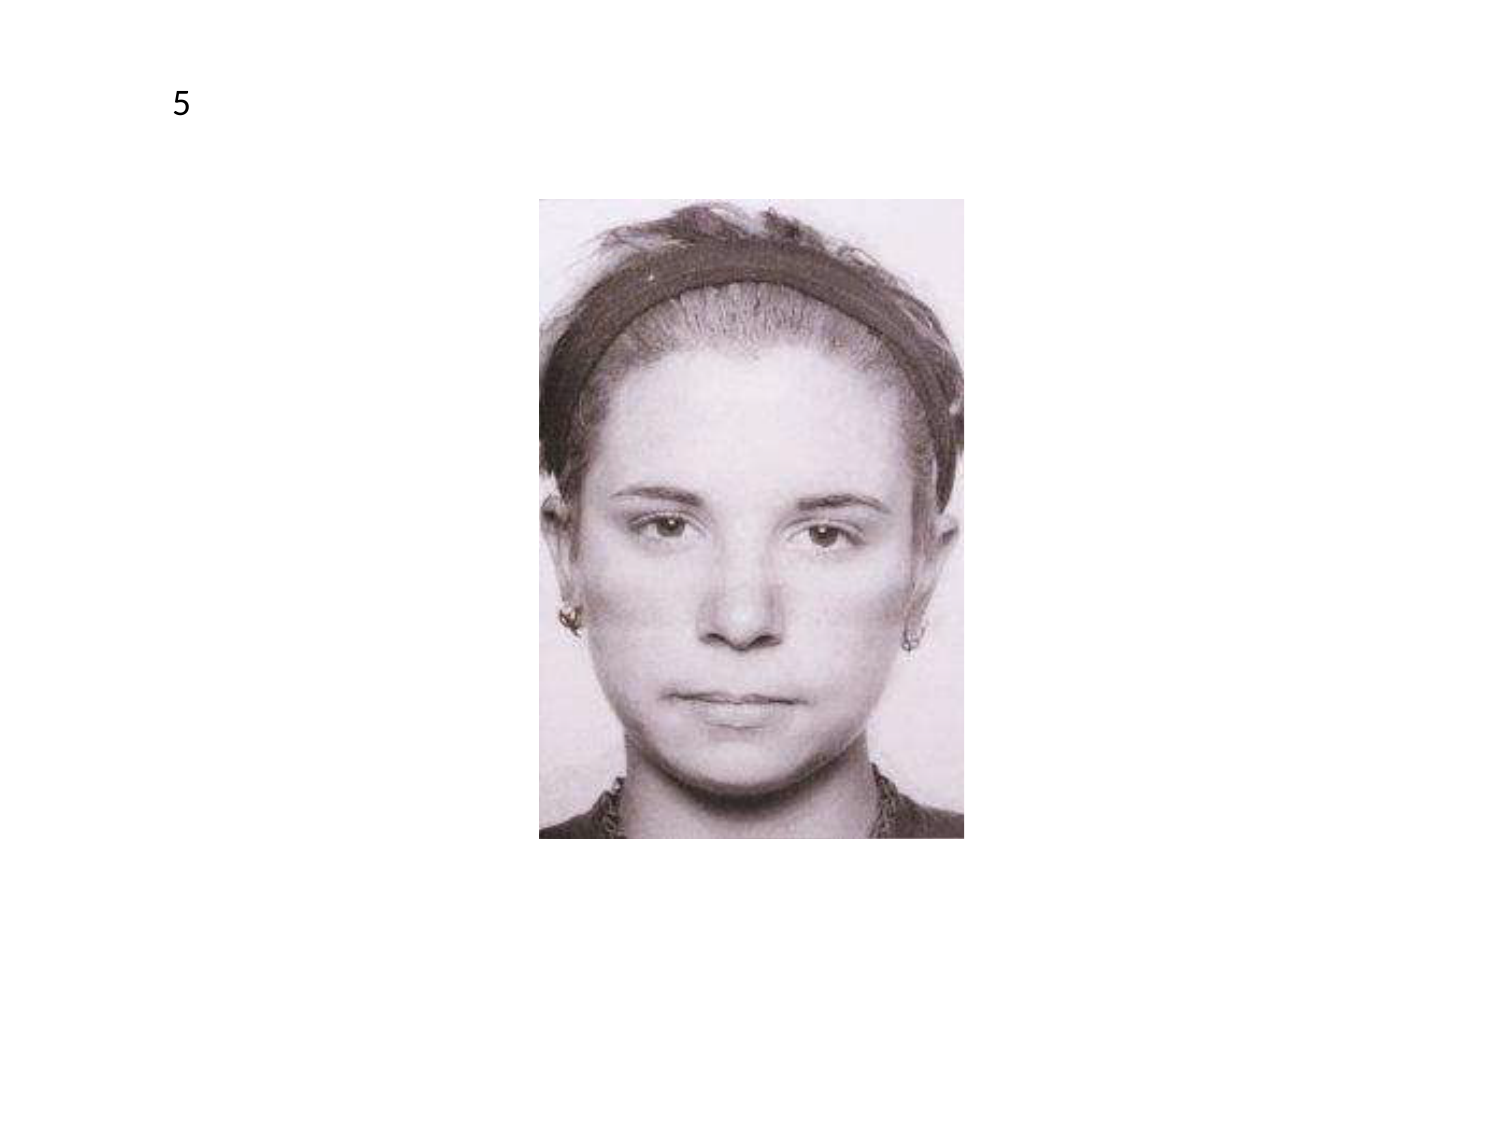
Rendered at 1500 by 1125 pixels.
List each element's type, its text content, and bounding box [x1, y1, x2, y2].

picture [538, 198, 965, 840]
text_box 5 [117, 70, 247, 130]
